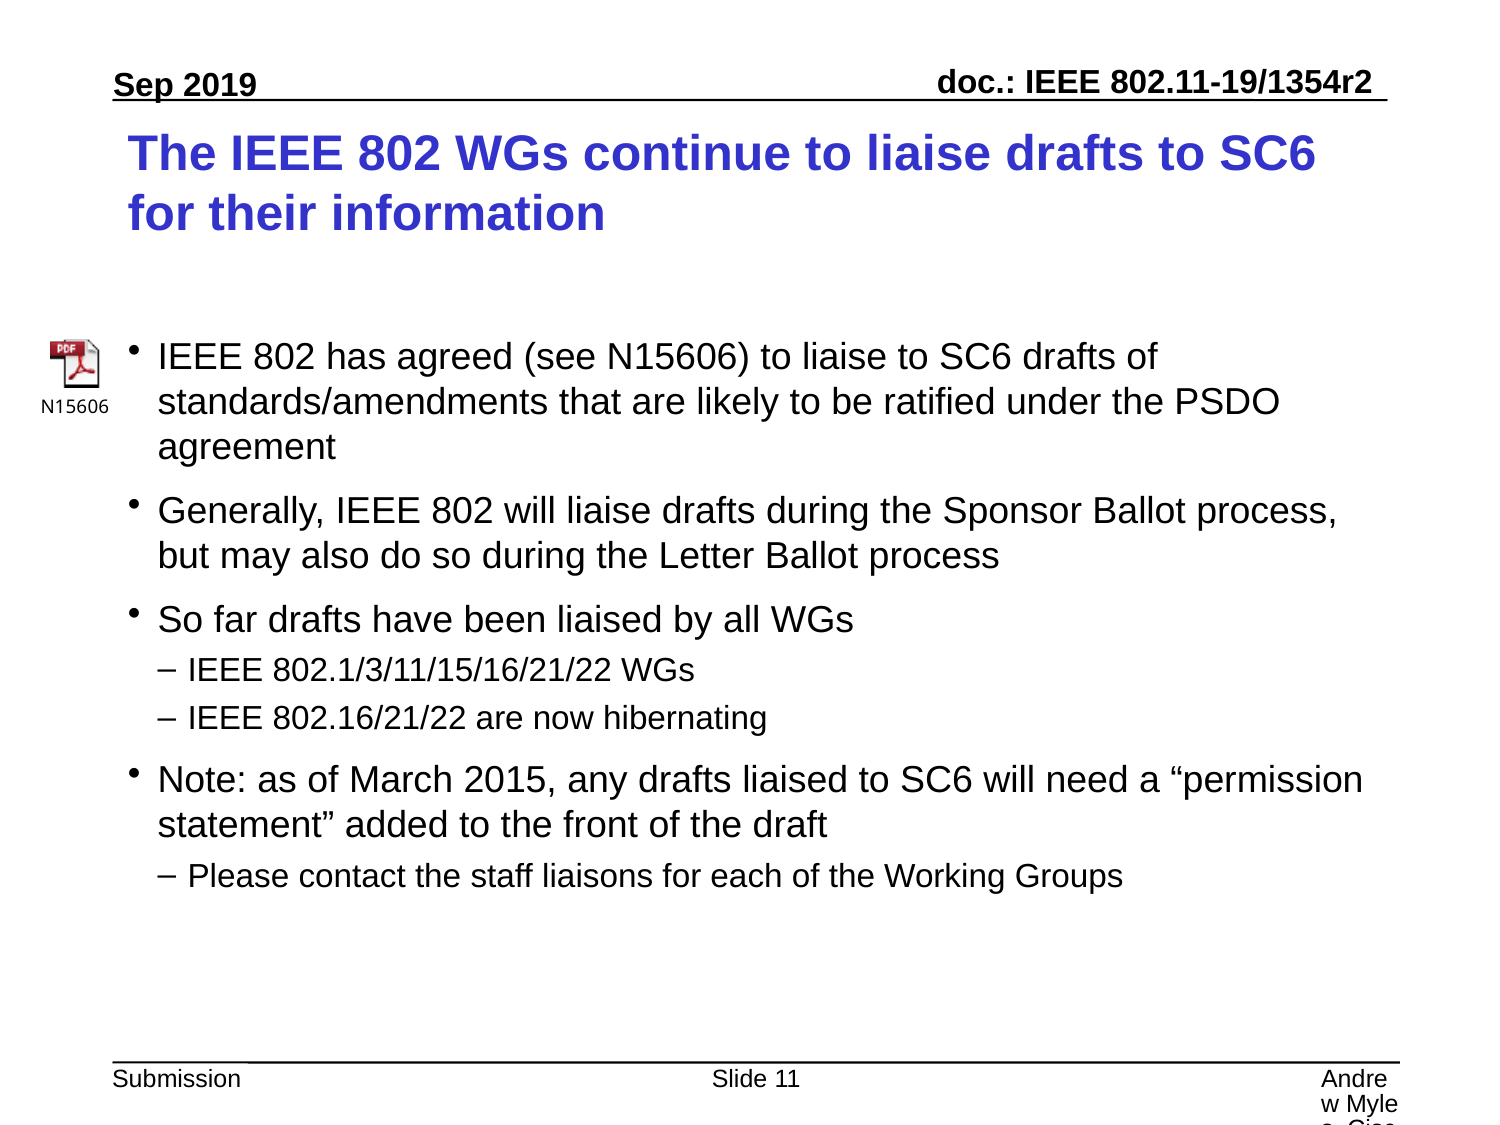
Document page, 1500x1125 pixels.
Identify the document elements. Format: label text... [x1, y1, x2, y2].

footer Andrew Myles, Cisco [1320, 1061, 1402, 1093]
list IEEE 802 has agreed (see N15606) to liaise to SC6 drafts of standards/amendments that are likely to be ratified under the PSDO agreement Generally, IEEE 802 will liaise drafts during the Sponsor Ballot process, but may also do so during the Letter Ballot process So far drafts have been liaised by all WGs IEEE 802.1/3/11/15/16/21/22 WGs IEEE 802.16/21/22 are now hibernating Note: as of March 2015, any drafts liaised to SC6 will need a “permission statement” added to the front of the draft Please contact the staff liaisons for each of the Working Groups [112, 324, 1388, 1000]
slide_number Slide 11 [709, 1061, 803, 1093]
title The IEEE 802 WGs continue to liaise drafts to SC6 for their information [112, 112, 1388, 288]
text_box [0, 337, 151, 465]
